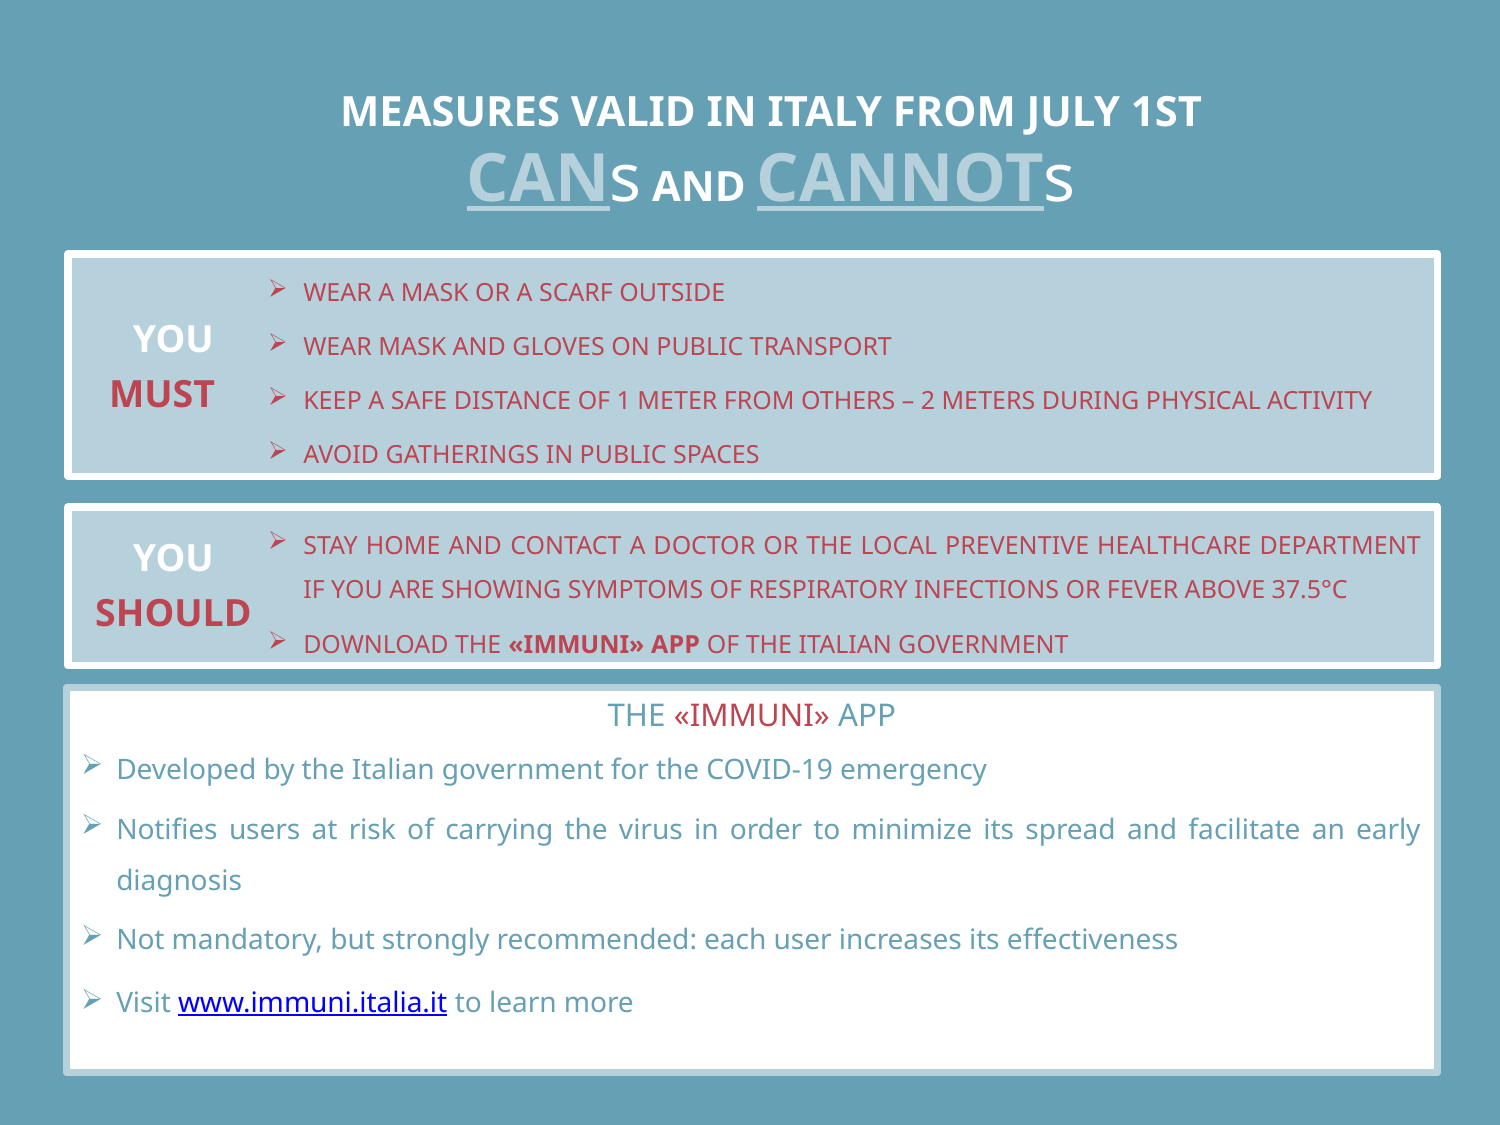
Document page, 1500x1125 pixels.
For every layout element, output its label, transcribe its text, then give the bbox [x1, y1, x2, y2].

text_box MEASURES VALID IN ITALY FROM JULY 1ST CANs AND CANNOTs [73, 77, 1470, 222]
text_box YOU MUST [94, 307, 253, 422]
text_box STAY HOME AND CONTACT A DOCTOR OR THE LOCAL PREVENTIVE HEALTHCARE DEPARTMENT IF YOU ARE SHOWING SYMPTOMS OF RESPIRATORY INFECTIONS OR FEVER ABOVE 37.5°C DOWNLOAD THE «IMMUNI» APP OF THE ITALIAN GOVERNMENT [67, 506, 1438, 666]
text_box YOU SHOULD [73, 526, 274, 641]
text_box THE «IMMUNI» APP Developed by the Italian government for the COVID-19 emergency Notifies users at risk of carrying the virus in order to minimize its spread and facilitate an early diagnosis Not mandatory, but strongly recommended: each user increases its effectiveness Visit www.immuni.italia.it to learn more [66, 687, 1438, 1073]
text_box WEAR A MASK OR A SCARF OUTSIDE WEAR MASK AND GLOVES ON PUBLIC TRANSPORT KEEP A SAFE DISTANCE OF 1 METER FROM OTHERS – 2 METERS DURING PHYSICAL ACTIVITY AVOID GATHERINGS IN PUBLIC SPACES [67, 253, 1438, 477]
